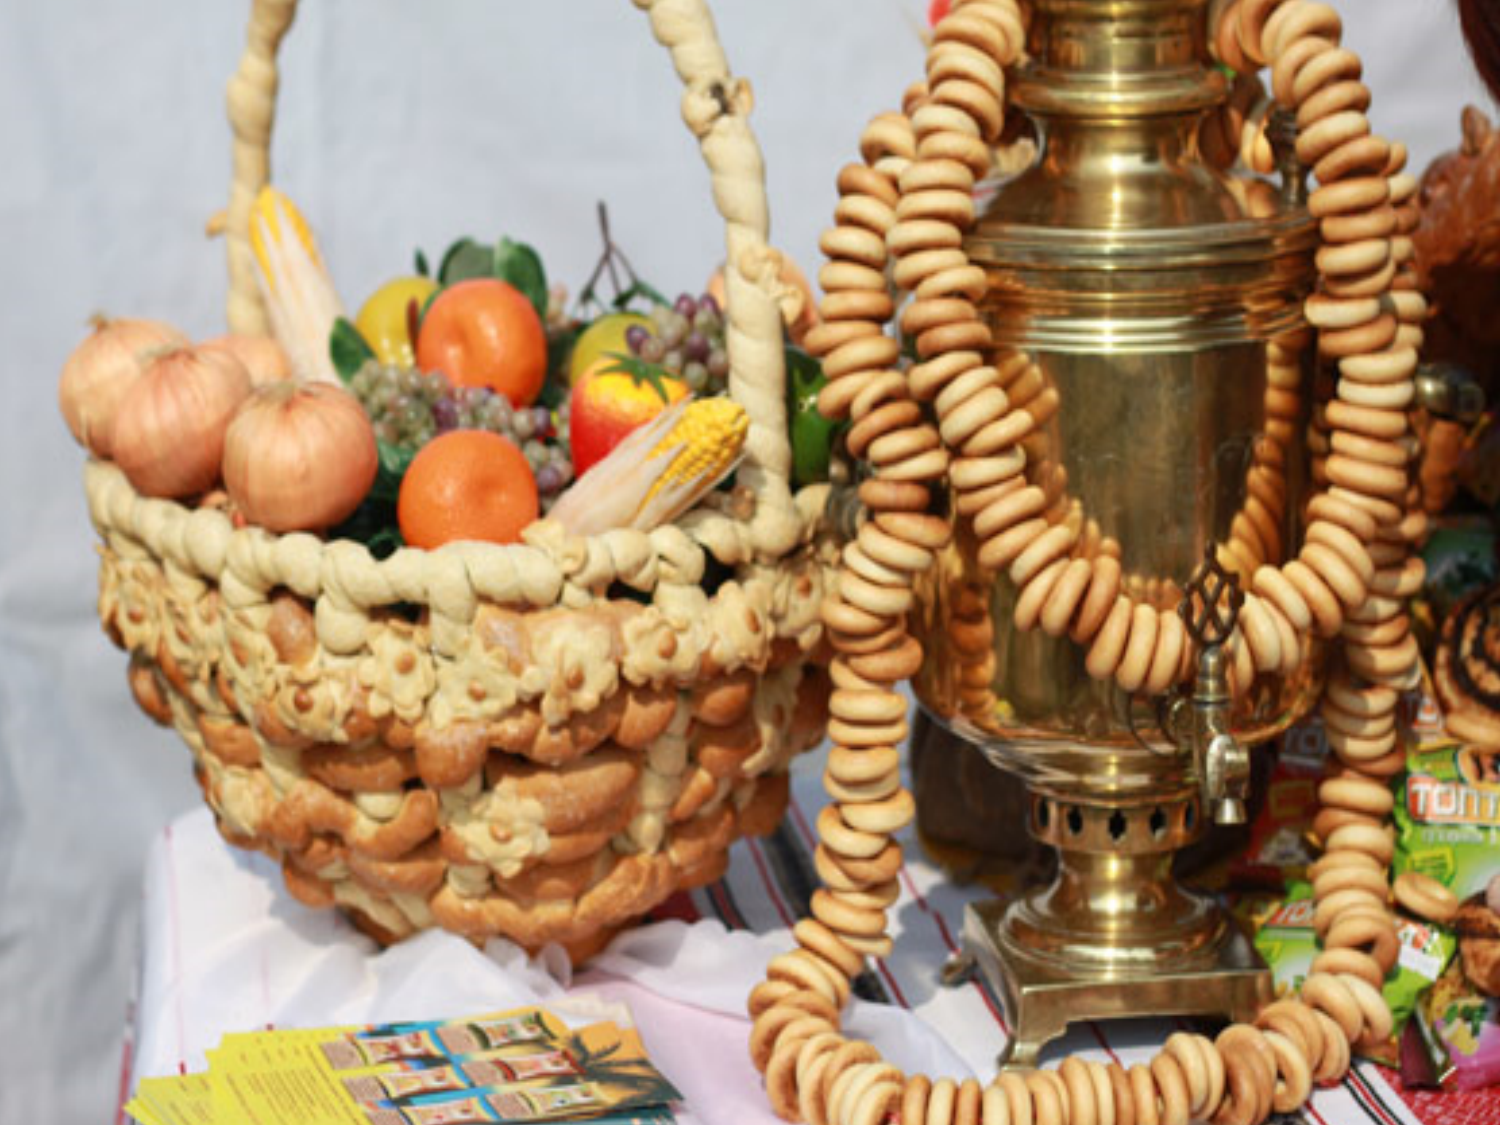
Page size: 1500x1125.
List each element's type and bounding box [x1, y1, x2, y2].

list [0, 0, 1500, 1125]
